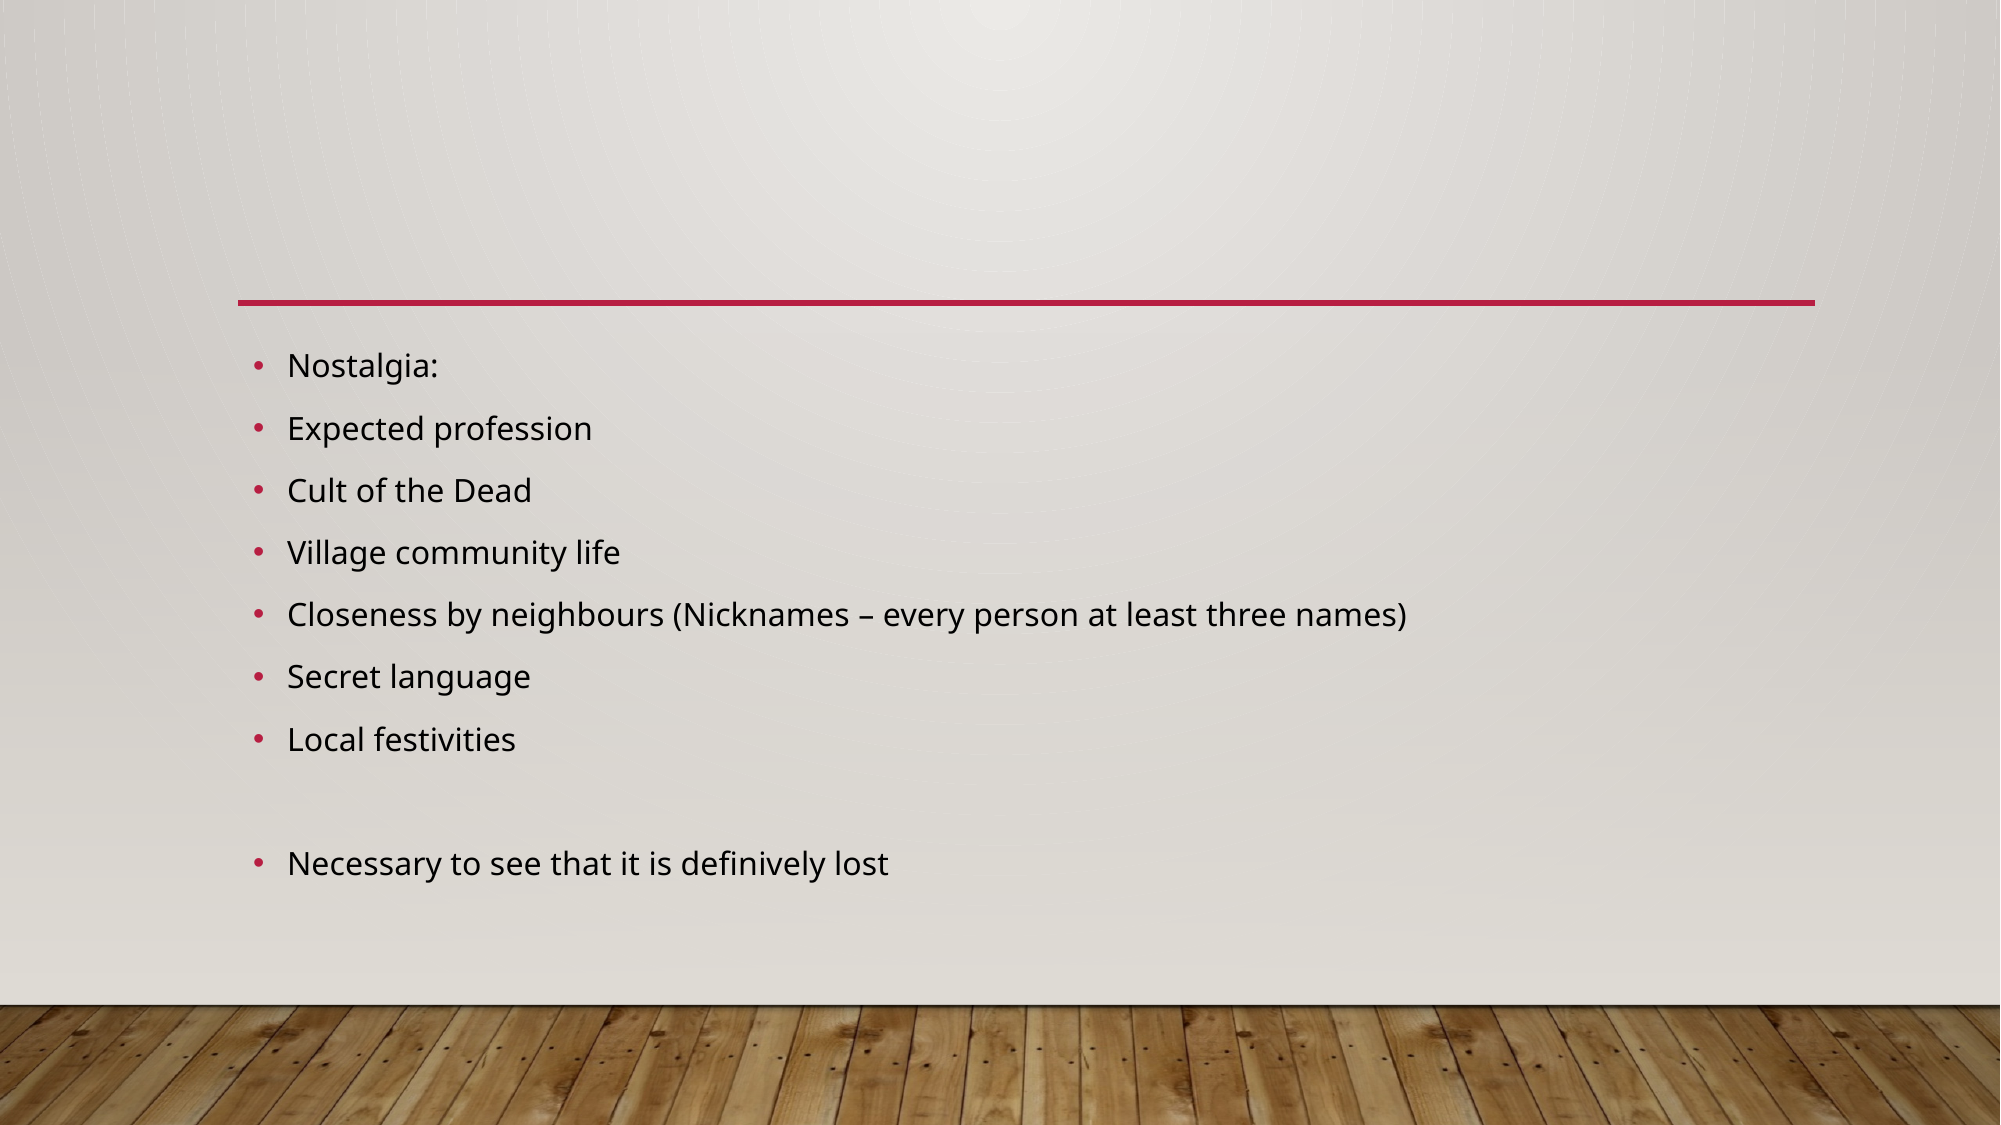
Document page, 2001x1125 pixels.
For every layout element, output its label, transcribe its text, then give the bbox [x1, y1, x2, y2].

list Nostalgia: Expected profession Cult of the Dead Village community life Closeness by neighbours (Nicknames – every person at least three names) Secret language Local festivities Necessary to see that it is definively lost [238, 330, 1814, 897]
picture [0, 1005, 2000, 1125]
